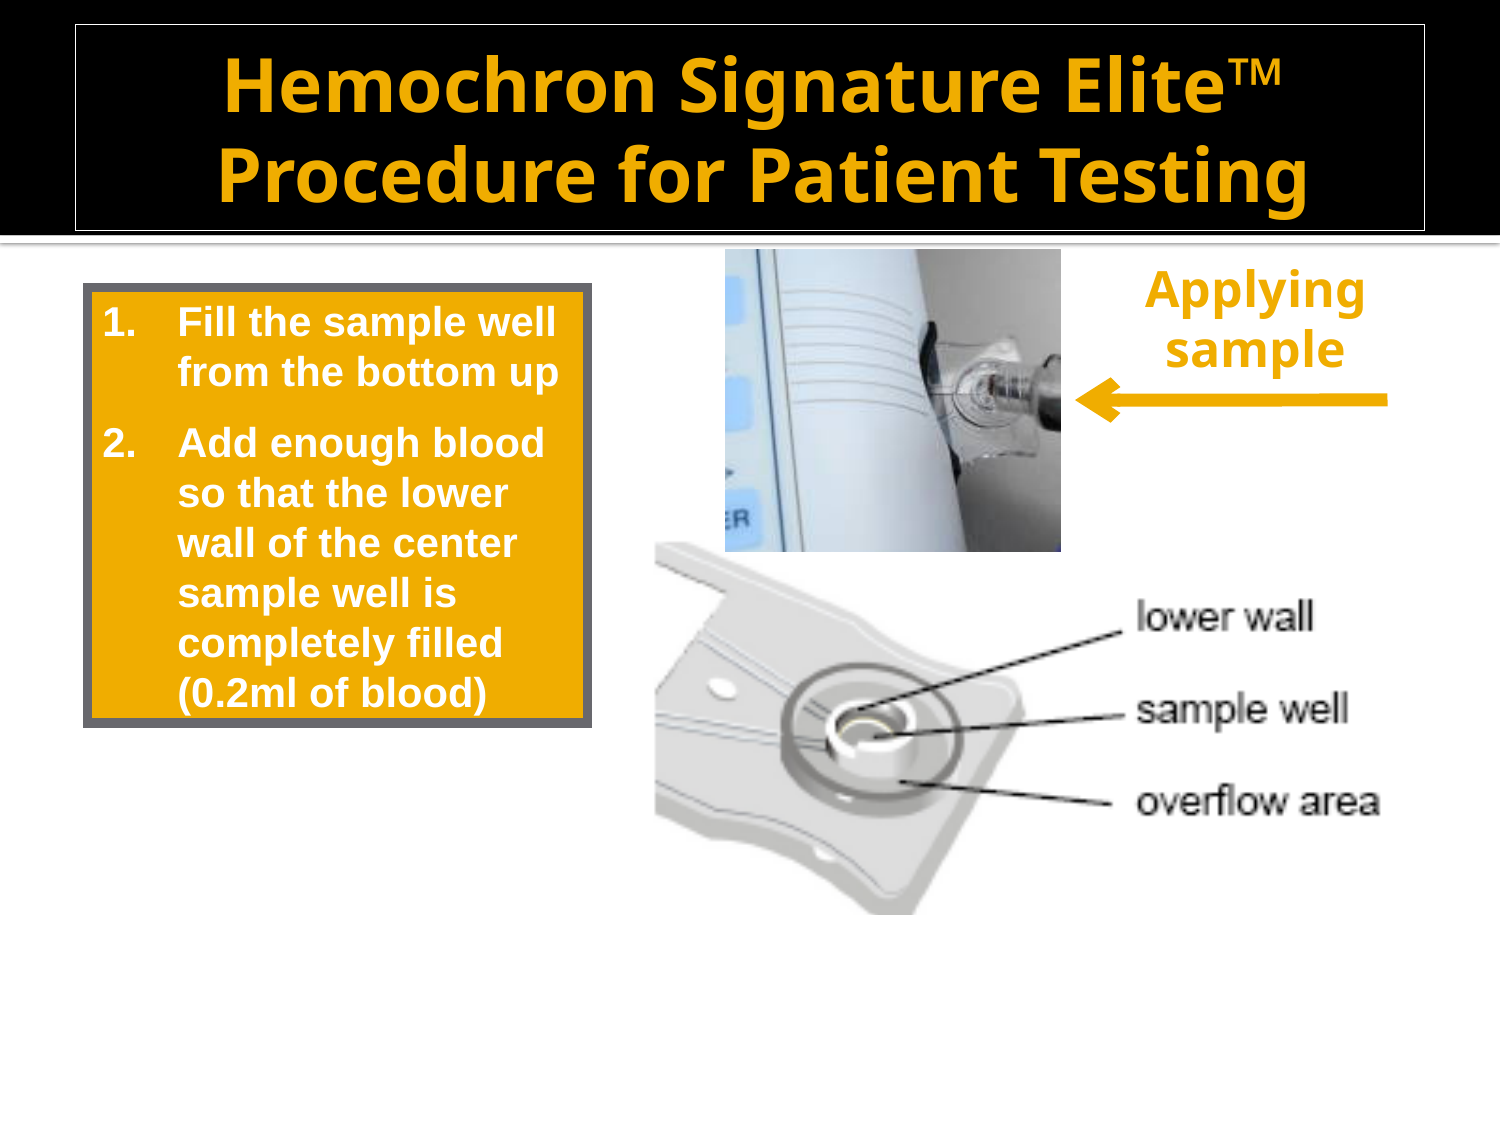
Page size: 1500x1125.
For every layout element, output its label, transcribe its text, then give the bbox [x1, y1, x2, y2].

text_box [1074, 392, 1388, 408]
picture [624, 249, 1413, 915]
text_box Fill the sample well from the bottom up Add enough blood so that the lower wall of the center sample well is completely filled (0.2ml of blood) [87, 287, 588, 724]
text_box Applying sample [1112, 249, 1400, 385]
title Hemochron Signature Elite™ Procedure for Patient Testing [75, 24, 1425, 231]
